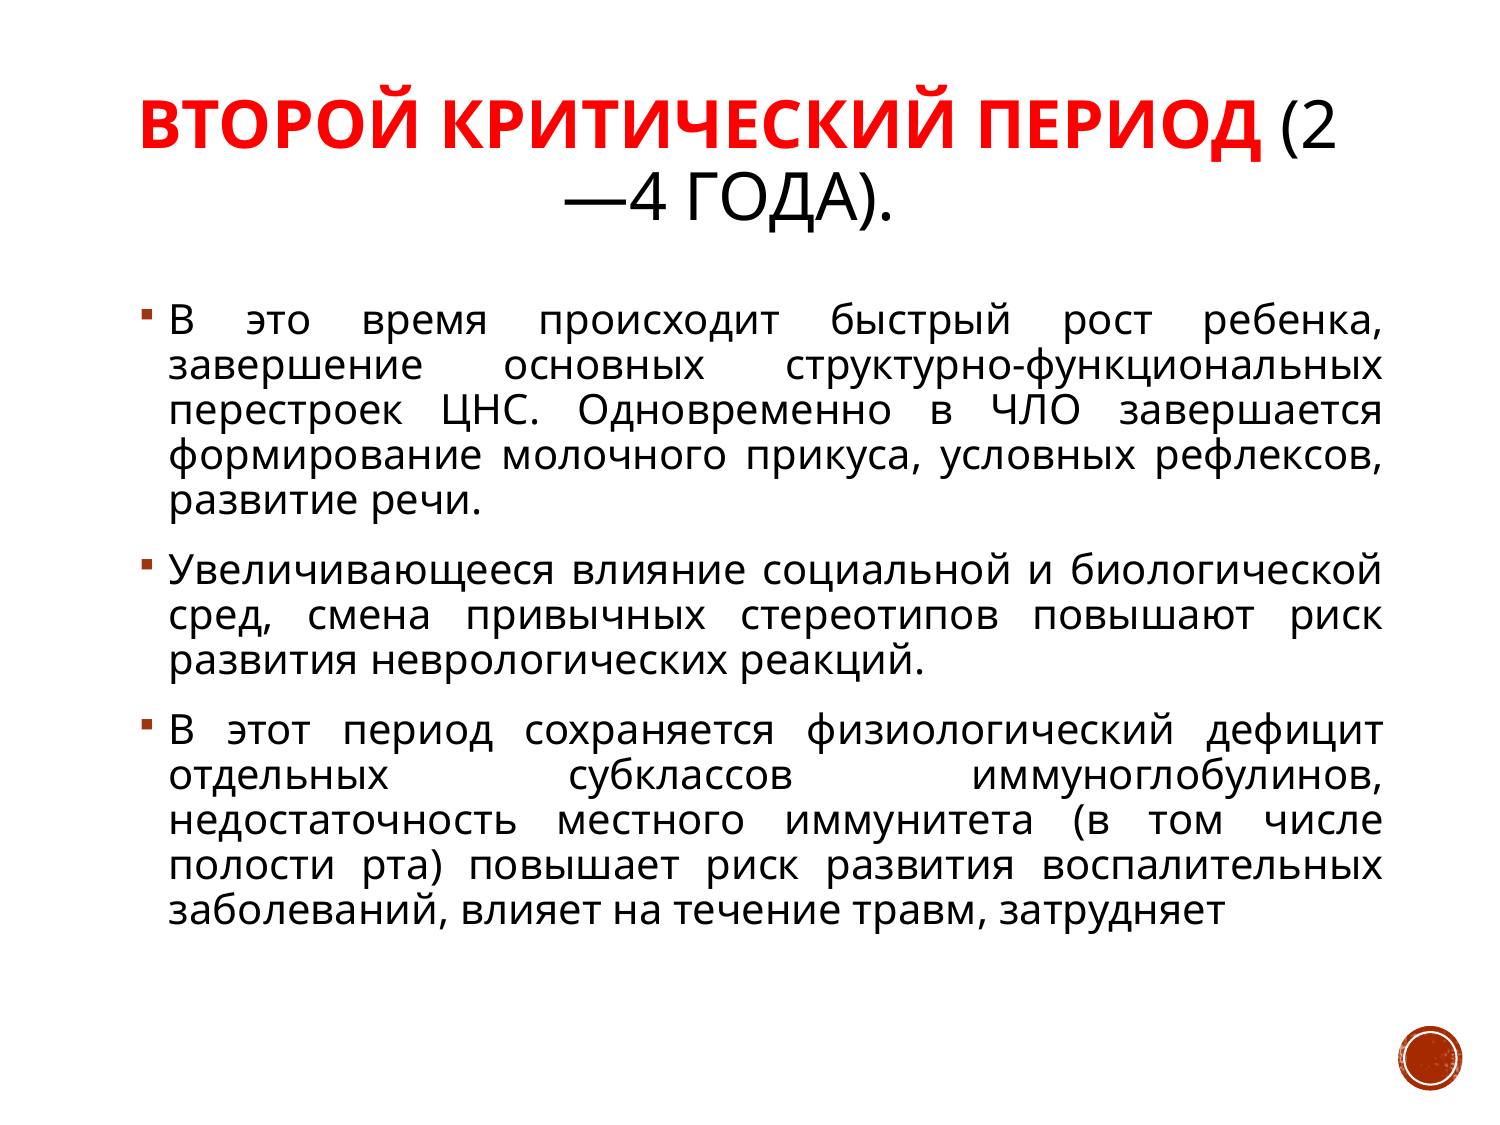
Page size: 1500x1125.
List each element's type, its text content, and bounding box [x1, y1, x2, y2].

list В это время происходит быстрый рост ребенка, завершение основных структурно-функциональных перестроек ЦНС. Одновременно в ЧЛО завершается формирование молочного прикуса, условных рефлексов, развитие речи. Увеличивающееся влияние социальной и биологической сред, смена привычных стереотипов повышают риск развития неврологических реакций. В этот период сохраняется физиологический дефицит отдельных субклассов иммуноглобулинов, недостаточность местного иммунитета (в том числе полости рта) повышает риск развития воспалительных заболеваний, влияет на течение травм, затрудняет [123, 291, 1399, 956]
title Второй критический период (2—4 года). [100, 30, 1376, 295]
